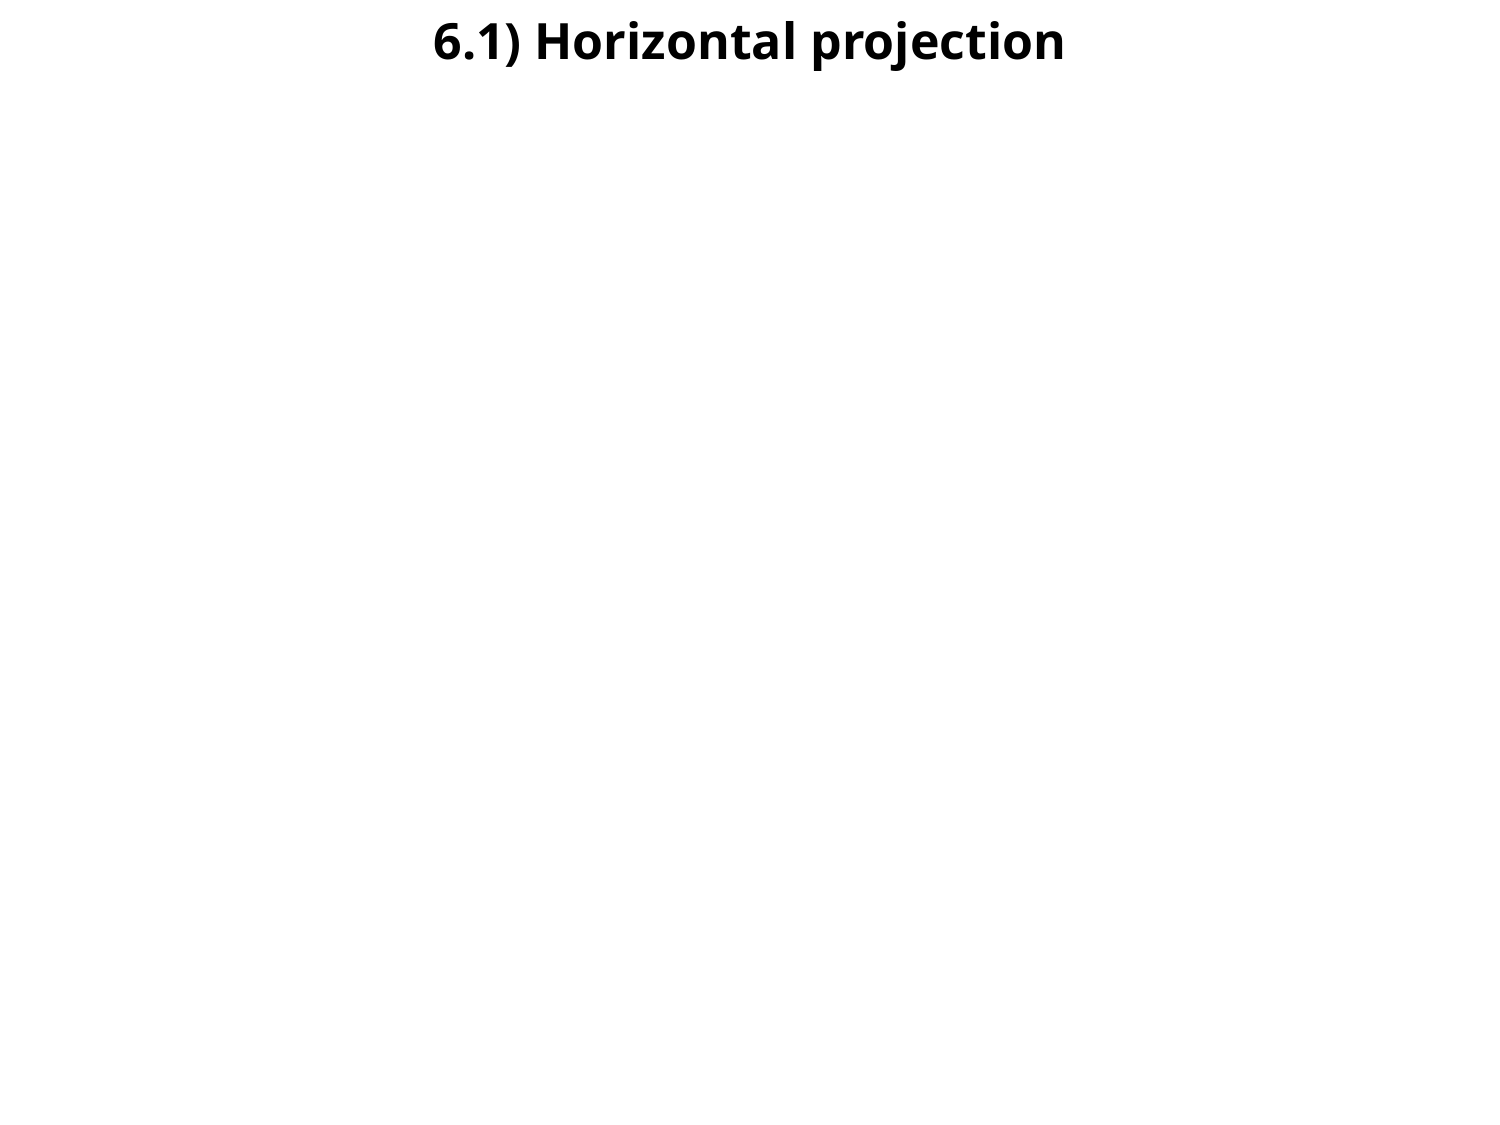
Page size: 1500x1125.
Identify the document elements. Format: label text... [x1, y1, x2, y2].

title 6.1) Horizontal projection [0, 0, 1500, 87]
